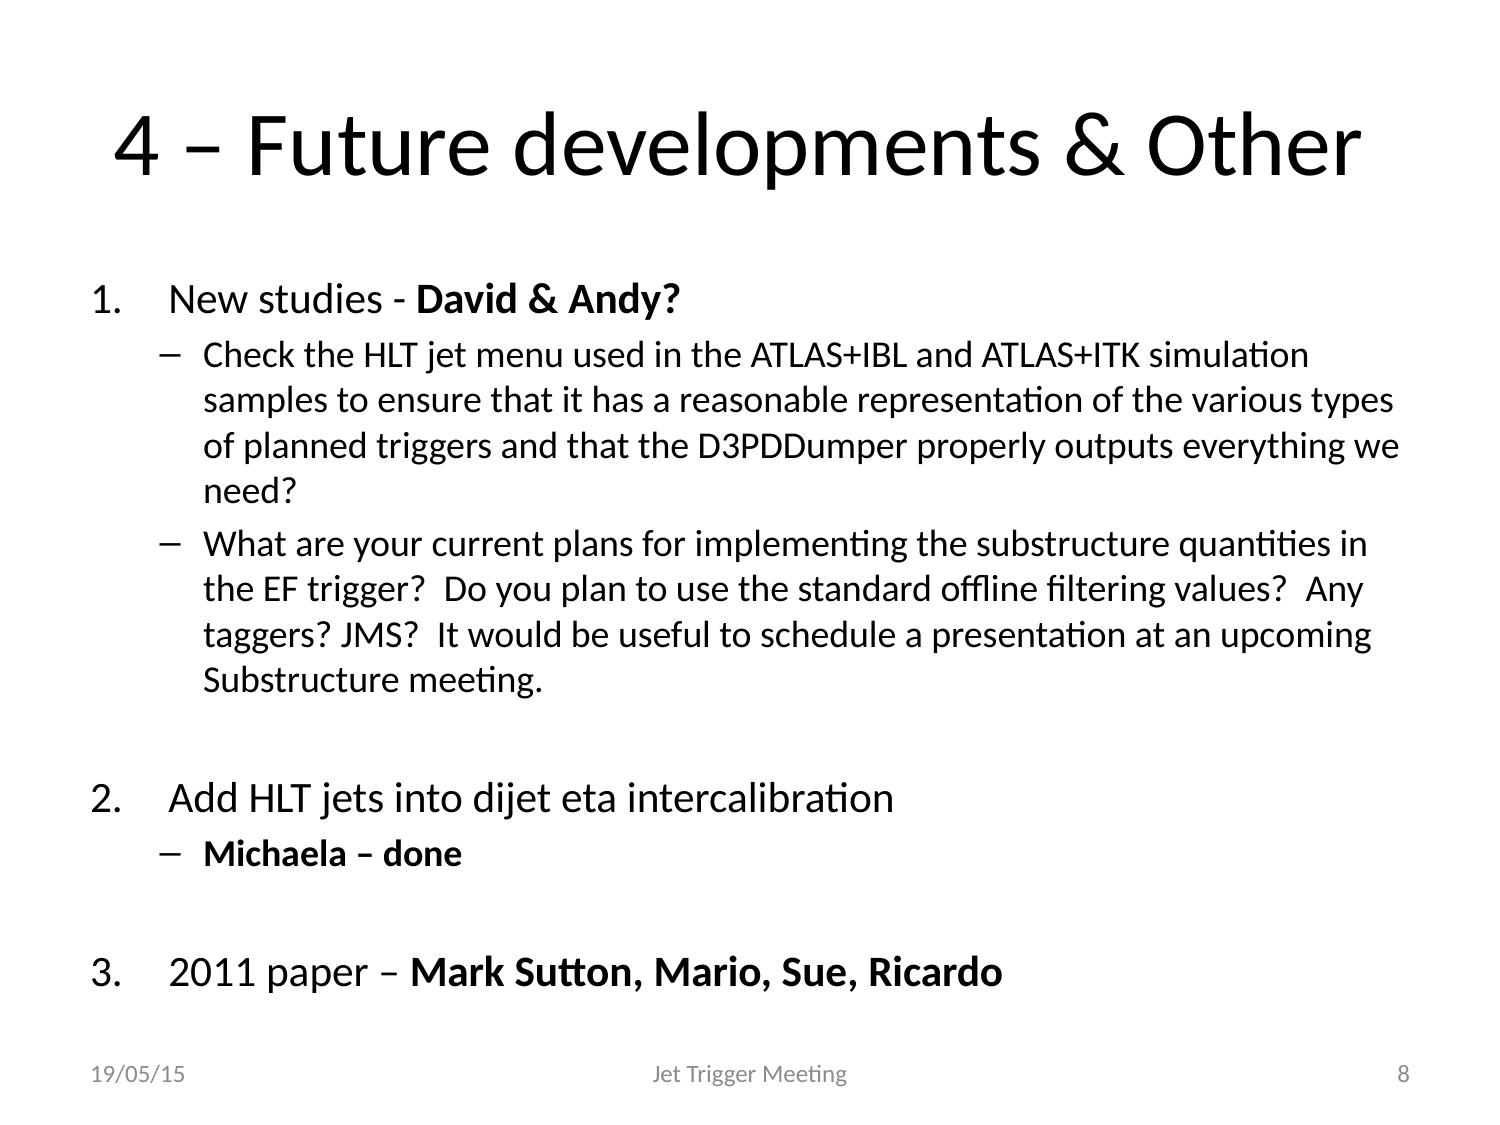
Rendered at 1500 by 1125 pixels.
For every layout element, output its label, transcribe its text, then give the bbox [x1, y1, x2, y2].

list New studies - David & Andy? Check the HLT jet menu used in the ATLAS+IBL and ATLAS+ITK simulation samples to ensure that it has a reasonable representation of the various types of planned triggers and that the D3PDDumper properly outputs everything we need? What are your current plans for implementing the substructure quantities in the EF trigger? Do you plan to use the standard offline filtering values? Any taggers? JMS? It would be useful to schedule a presentation at an upcoming Substructure meeting. Add HLT jets into dijet eta intercalibration Michaela – done 2011 paper – Mark Sutton, Mario, Sue, Ricardo [75, 262, 1425, 1005]
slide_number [75, 1042, 425, 1103]
footer Jet Trigger Meeting [512, 1042, 988, 1103]
title 4 – Future developments & Other [75, 45, 1425, 233]
slide_number 8 [1074, 1042, 1425, 1103]
